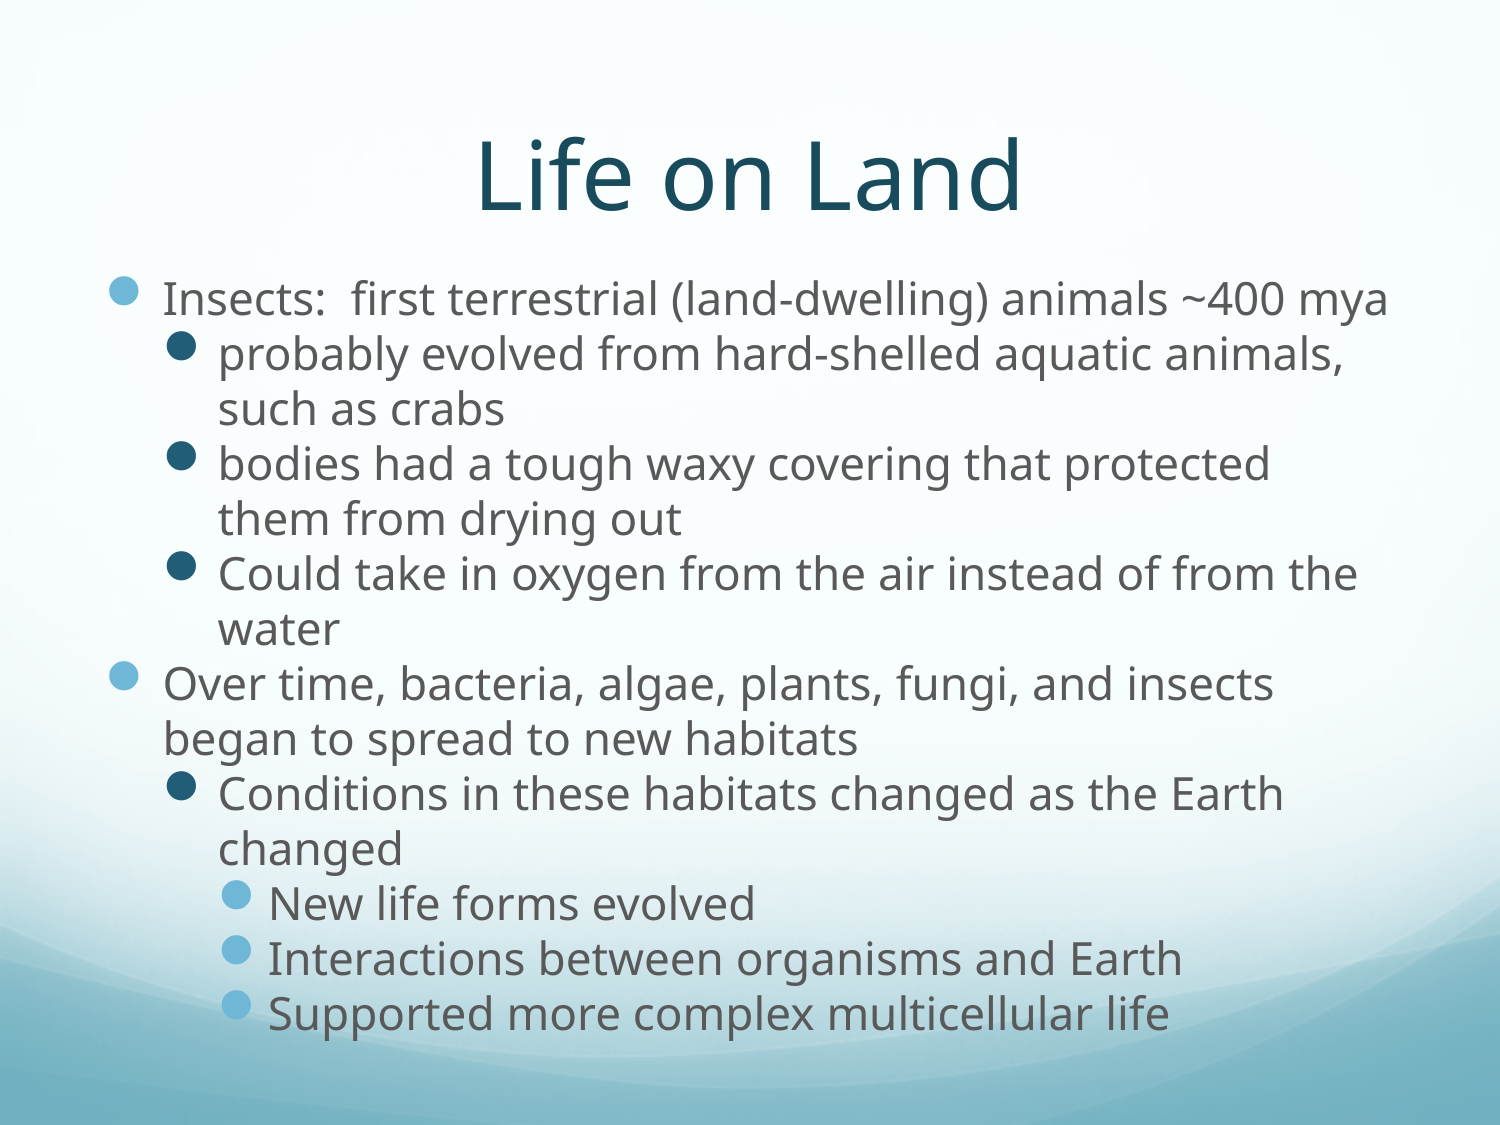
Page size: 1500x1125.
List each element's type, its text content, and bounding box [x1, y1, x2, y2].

list Insects: first terrestrial (land-dwelling) animals ~400 mya probably evolved from hard-shelled aquatic animals, such as crabs bodies had a tough waxy covering that protected them from drying out Could take in oxygen from the air instead of from the water Over time, bacteria, algae, plants, fungi, and insects began to spread to new habitats Conditions in these habitats changed as the Earth changed New life forms evolved Interactions between organisms and Earth Supported more complex multicellular life [90, 262, 1410, 1125]
title Life on Land [90, 17, 1410, 237]
